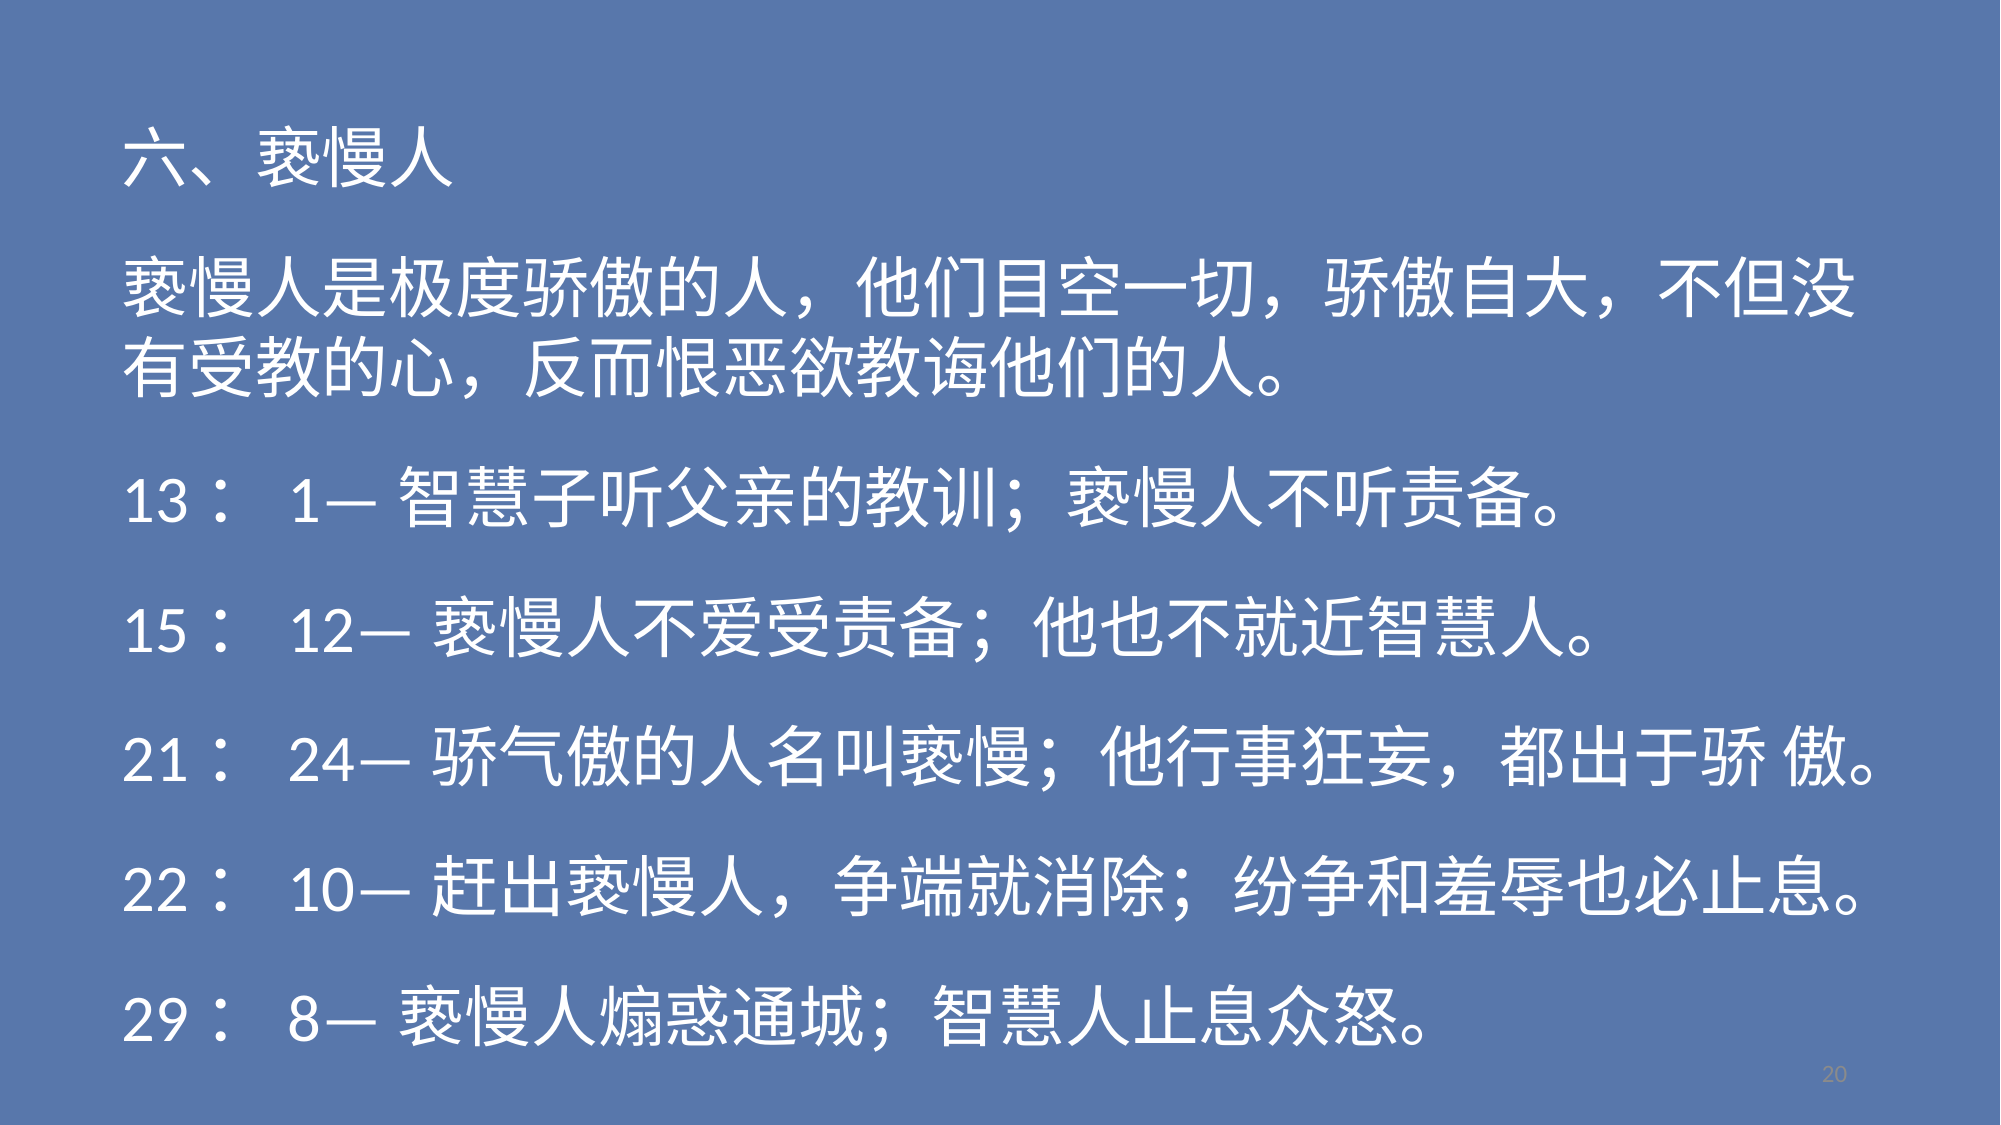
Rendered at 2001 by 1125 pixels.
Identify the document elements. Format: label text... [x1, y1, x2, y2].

slide_number 20 [1412, 1042, 1863, 1103]
text_box 六、亵慢人 亵慢人是极度骄傲的人，他们目空一切，骄傲自大，不但没有受教的心，反而恨恶欲教诲他们的人。 13：1—智慧子听父亲的教训；亵慢人不听责备。 15：12—亵慢人不爱受责备；他也不就近智慧人。 21：24—骄气傲的人名叫亵慢；他行事狂妄，都出于骄 傲。 22：10—赶出亵慢人，争端就消除；纷争和羞辱也必止息。 29：8—亵慢人煽惑通城；智慧人止息众怒。 [106, 108, 1934, 1063]
